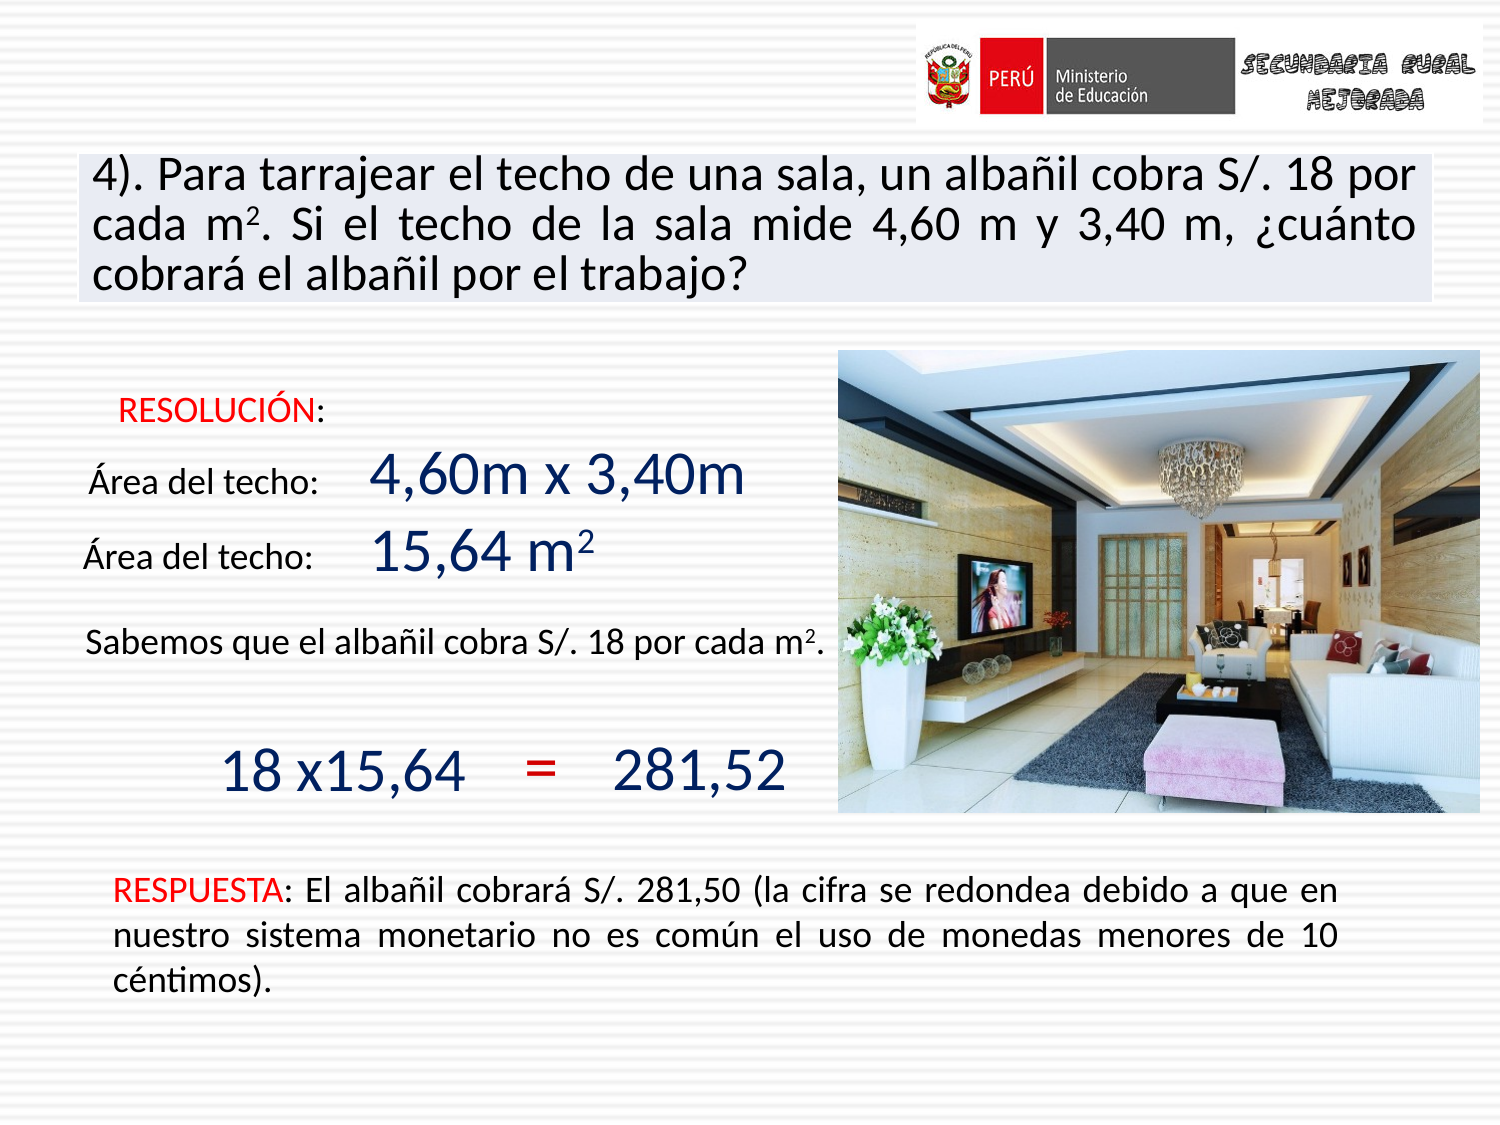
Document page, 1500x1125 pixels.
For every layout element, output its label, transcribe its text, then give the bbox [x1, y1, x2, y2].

text_box 15,64 m2 [355, 502, 680, 592]
text_box Área del techo: [68, 524, 350, 585]
text_box = [509, 714, 598, 812]
text_box 18 x15,64 [204, 721, 496, 812]
table_header 4). Para tarrajear el techo de una sala, un albañil cobra S/. 18 por cada m2. Si el techo de la sala mide 4,60 m y 3,40 m, ¿cuánto cobrará el albañil por el trabajo? [79, 154, 1432, 302]
text_box Sabemos que el albañil cobra S/. 18 por cada m2. [70, 609, 833, 670]
text_box 4,60m x 3,40m [355, 424, 786, 515]
text_box RESOLUCIÓN: [103, 377, 384, 438]
text_box RESPUESTA: El albañil cobrará S/. 281,50 (la cifra se redondea debido a que en nuestro sistema monetario no es común el uso de monedas menores de 10 céntimos). [98, 857, 1355, 1008]
text_box 281,52 [598, 714, 833, 812]
picture [0, 0, 1500, 1125]
text_box Área del techo: [73, 450, 355, 510]
